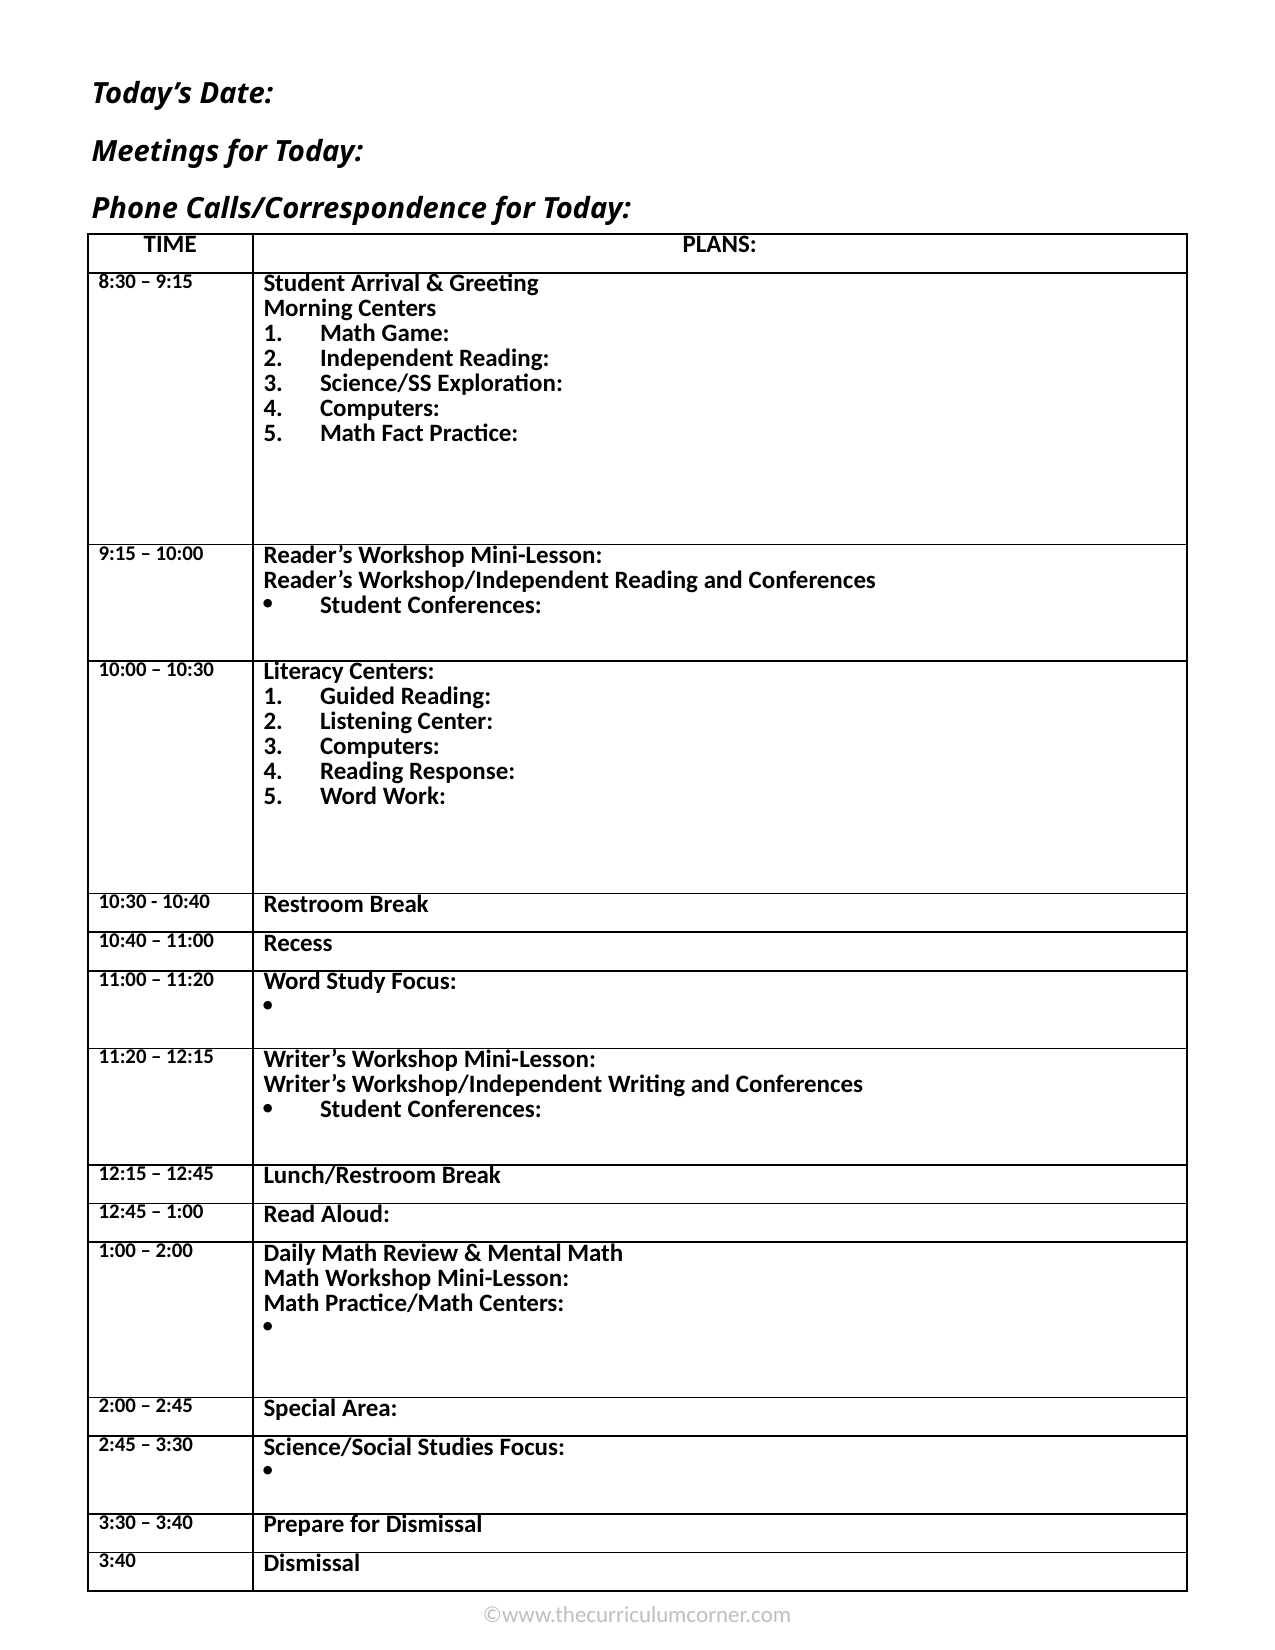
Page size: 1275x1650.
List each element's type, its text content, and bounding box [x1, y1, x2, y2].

table_cell Daily Math Review & Mental Math Math Workshop Mini-Lesson: Math Practice/Math Centers: [254, 1243, 1186, 1397]
text_box ©www.thecurriculumcorner.com [468, 1591, 807, 1634]
table_cell Prepare for Dismissal [254, 1515, 1186, 1552]
table_cell 3:40 [89, 1553, 252, 1590]
table_cell 2:45 – 3:30 [89, 1437, 252, 1513]
table_cell 12:15 – 12:45 [89, 1166, 252, 1203]
table_cell 9:15 – 10:00 [89, 545, 252, 660]
text_box Today’s Date: Meetings for Today: Phone Calls/Correspondence for Today: [76, 67, 715, 233]
table_cell Reader’s Workshop Mini-Lesson: Reader’s Workshop/Independent Reading and Conferences Student Conferences: [254, 545, 1186, 660]
table_cell 10:40 – 11:00 [89, 933, 252, 970]
table_cell 11:20 – 12:15 [89, 1049, 252, 1164]
table_cell Word Study Focus: [254, 972, 1186, 1048]
table_cell 1:00 – 2:00 [89, 1243, 252, 1397]
table_cell Restroom Break [254, 894, 1186, 931]
table_cell 3:30 – 3:40 [89, 1515, 252, 1552]
table_cell Read Aloud: [254, 1204, 1186, 1241]
table_cell Student Arrival & Greeting Morning Centers Math Game: Independent Reading: Science/SS Exploration: Computers: Math Fact Practice: [254, 274, 1186, 544]
table_cell 8:30 – 9:15 [89, 274, 252, 544]
table_cell 12:45 – 1:00 [89, 1204, 252, 1241]
table_cell Lunch/Restroom Break [254, 1166, 1186, 1203]
table_cell Writer’s Workshop Mini-Lesson: Writer’s Workshop/Independent Writing and Conferences Student Conferences: [254, 1049, 1186, 1164]
table_cell Special Area: [254, 1398, 1186, 1435]
table_cell Literacy Centers: Guided Reading: Listening Center: Computers: Reading Response: Word Work: [254, 662, 1186, 893]
table_cell 2:00 – 2:45 [89, 1398, 252, 1435]
table_cell Dismissal [254, 1553, 1186, 1590]
table_cell Recess [254, 933, 1186, 970]
table_header TIME [89, 235, 252, 272]
table_header PLANS: [254, 235, 1186, 272]
table_cell 10:00 – 10:30 [89, 662, 252, 893]
table_cell 10:30 - 10:40 [89, 894, 252, 931]
table_cell 11:00 – 11:20 [89, 972, 252, 1048]
table_cell Science/Social Studies Focus: [254, 1437, 1186, 1513]
